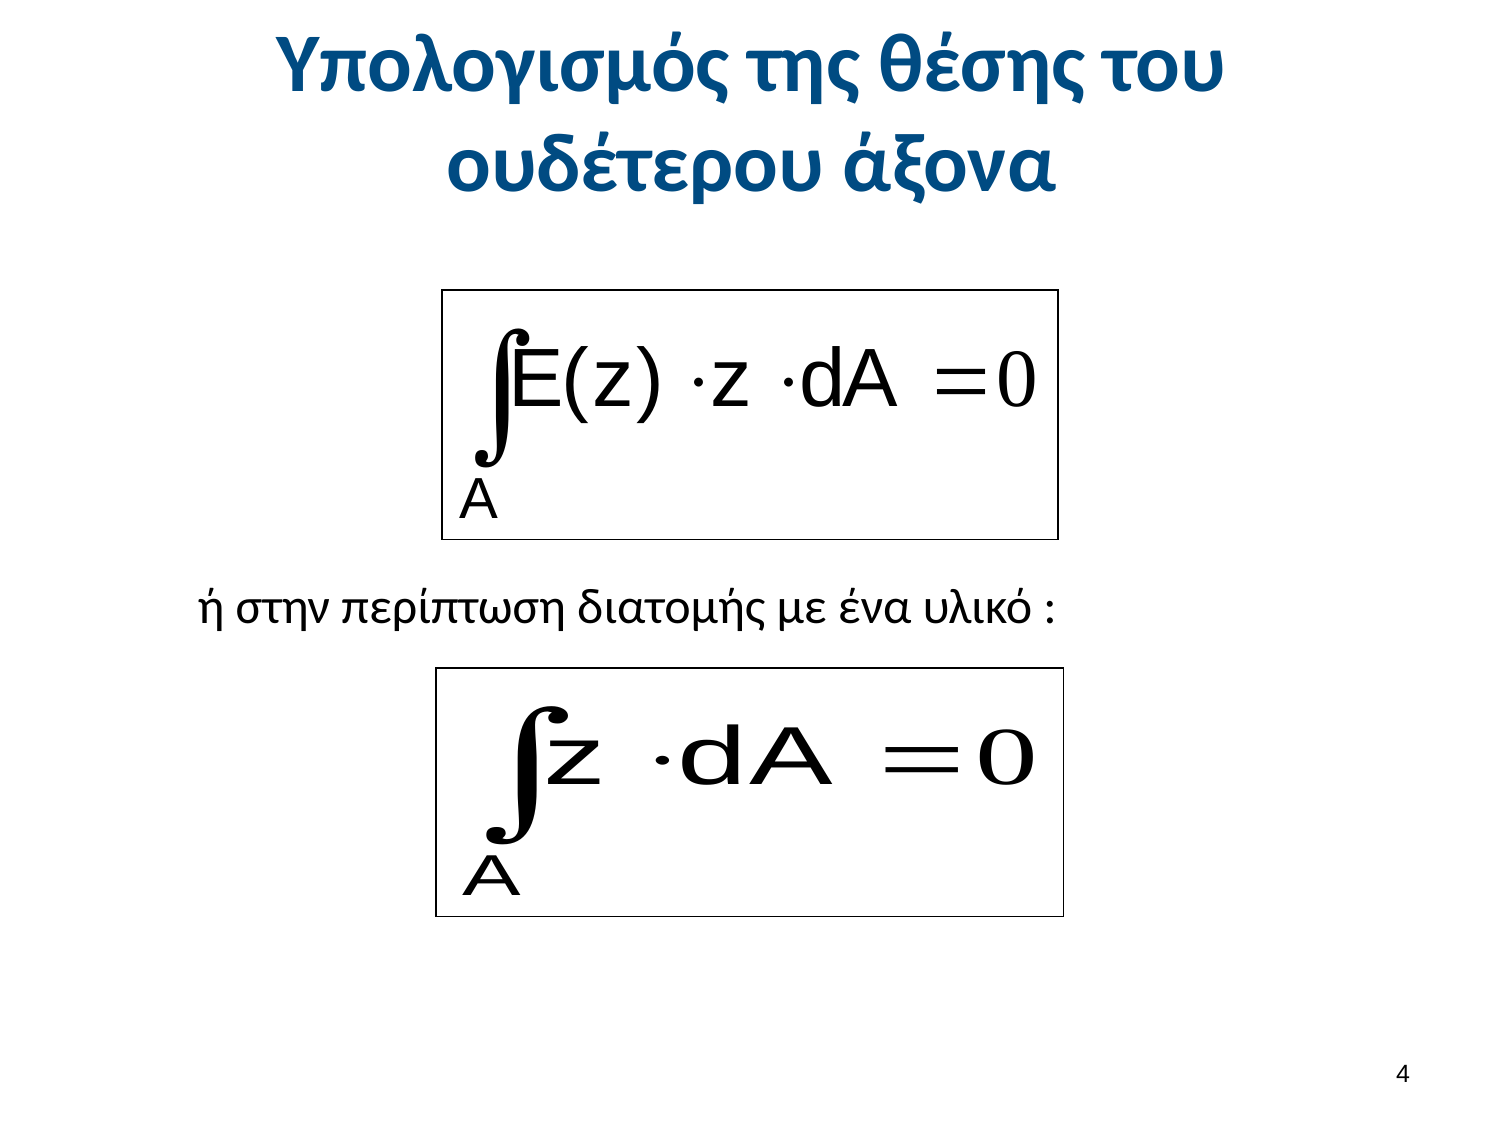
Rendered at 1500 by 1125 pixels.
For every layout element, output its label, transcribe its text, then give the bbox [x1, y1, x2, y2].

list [442, 290, 1058, 539]
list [436, 668, 1064, 916]
text_box ή στην περίπτωση διατομής με ένα υλικό : [182, 566, 1093, 642]
slide_number 3 [1074, 1042, 1425, 1103]
title Υπολογισμός της θέσης του ουδέτερου άξονα [76, 19, 1427, 197]
